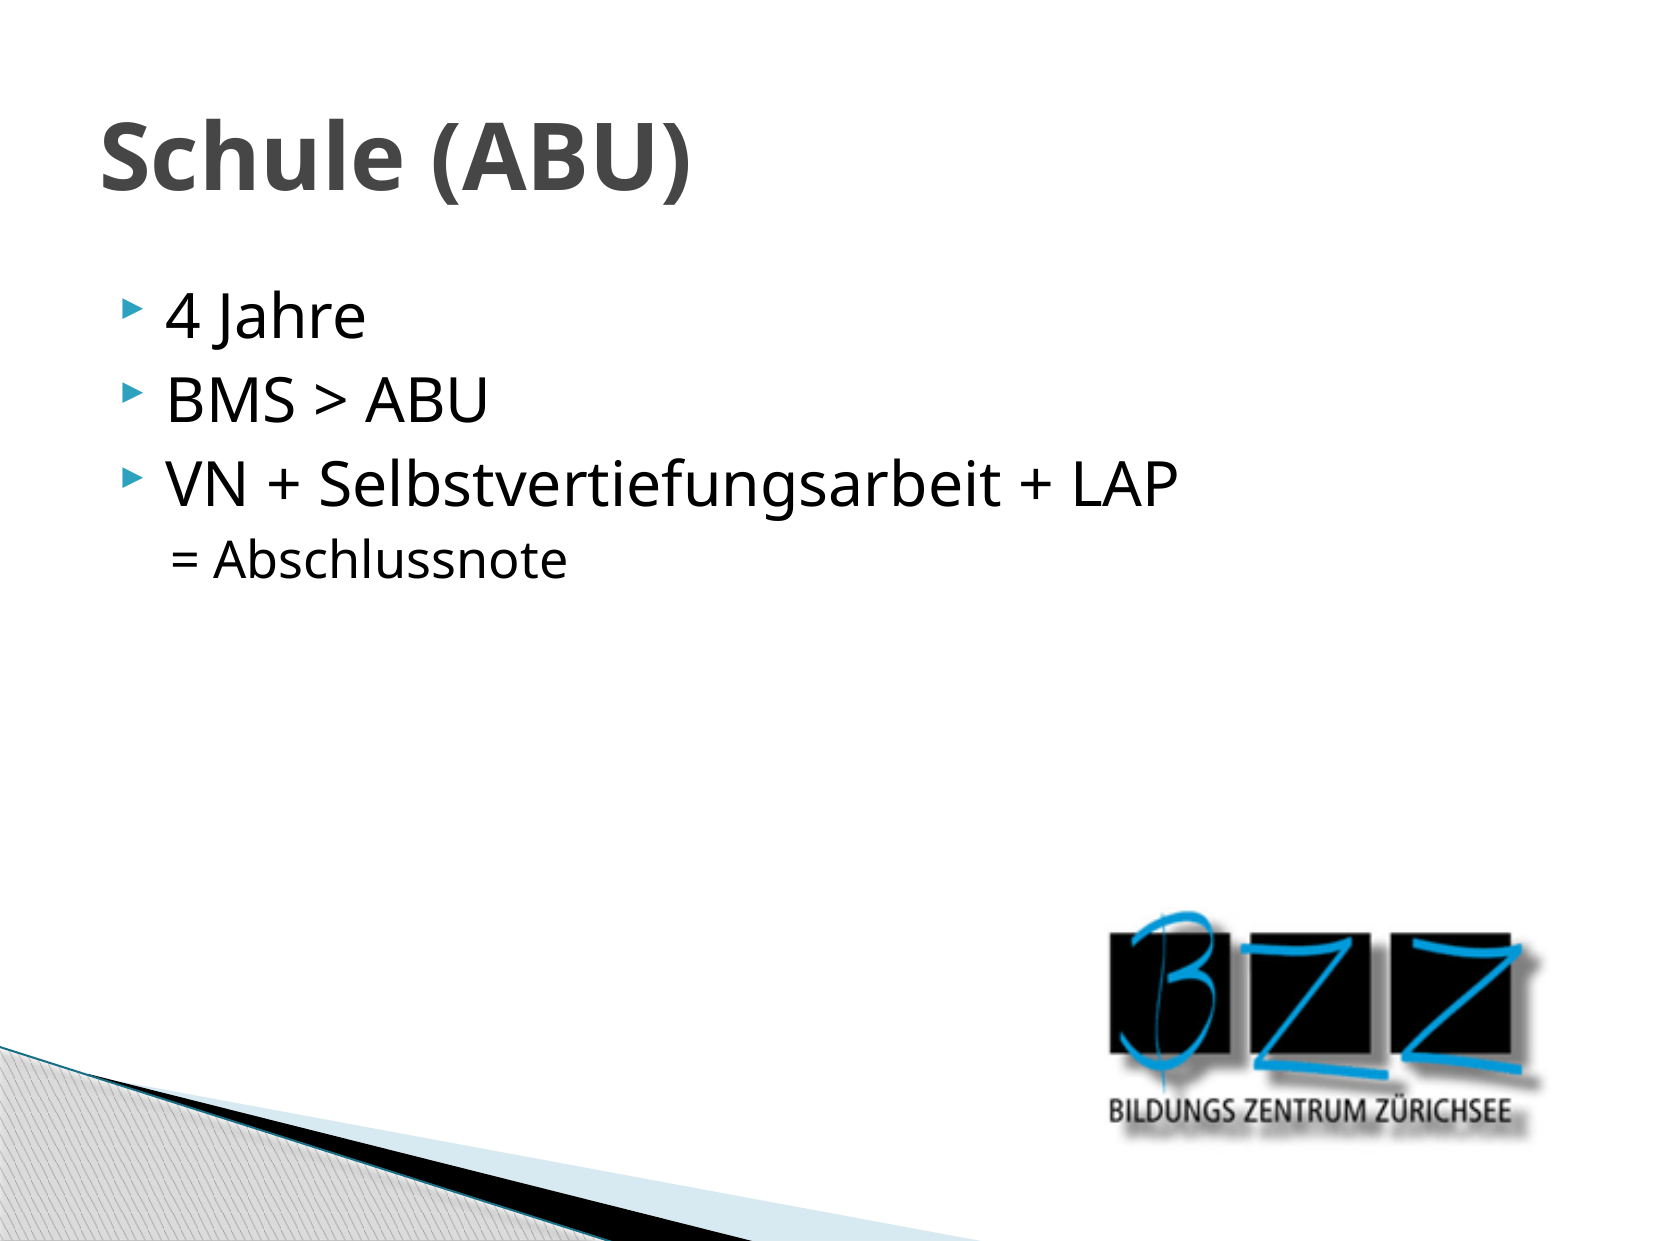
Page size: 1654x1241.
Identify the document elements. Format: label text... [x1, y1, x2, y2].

title Schule (ABU) [82, 49, 1571, 257]
picture [1076, 907, 1556, 1160]
list 4 Jahre BMS > ABU VN + Selbstvertiefungsarbeit + LAP = Abschlussnote [82, 267, 1571, 1087]
